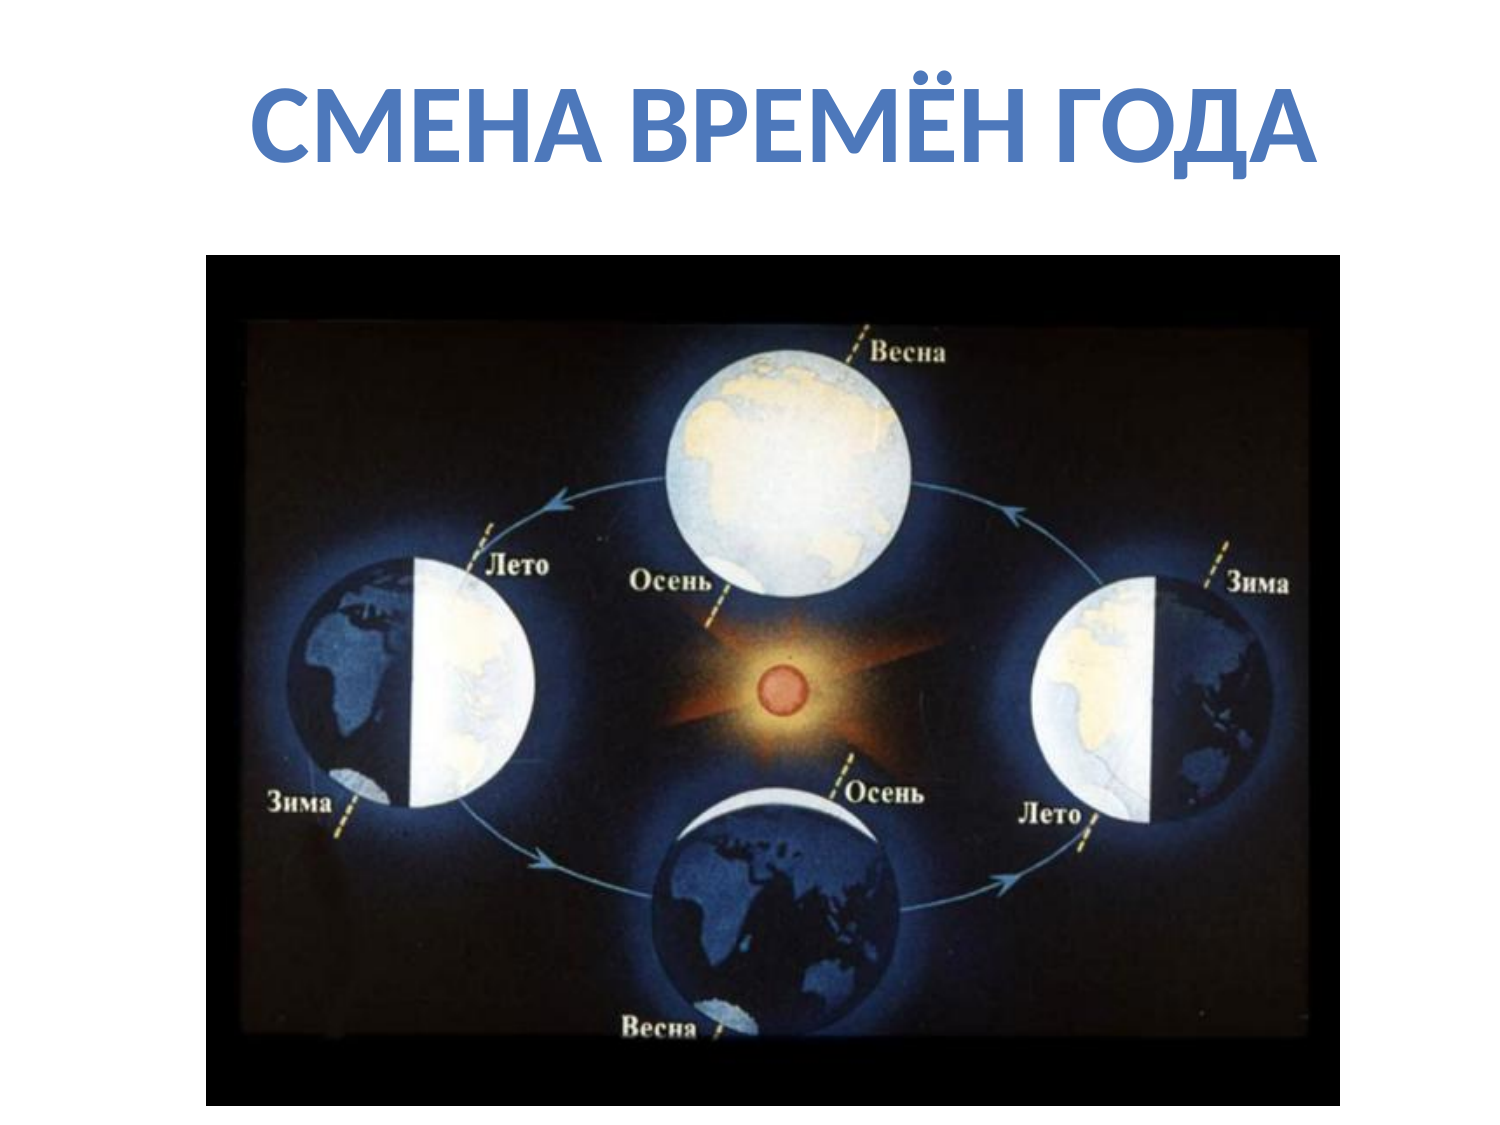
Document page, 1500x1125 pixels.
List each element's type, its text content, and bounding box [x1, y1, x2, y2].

text_box Смена времён года [235, 42, 1334, 193]
picture [206, 255, 1340, 1107]
